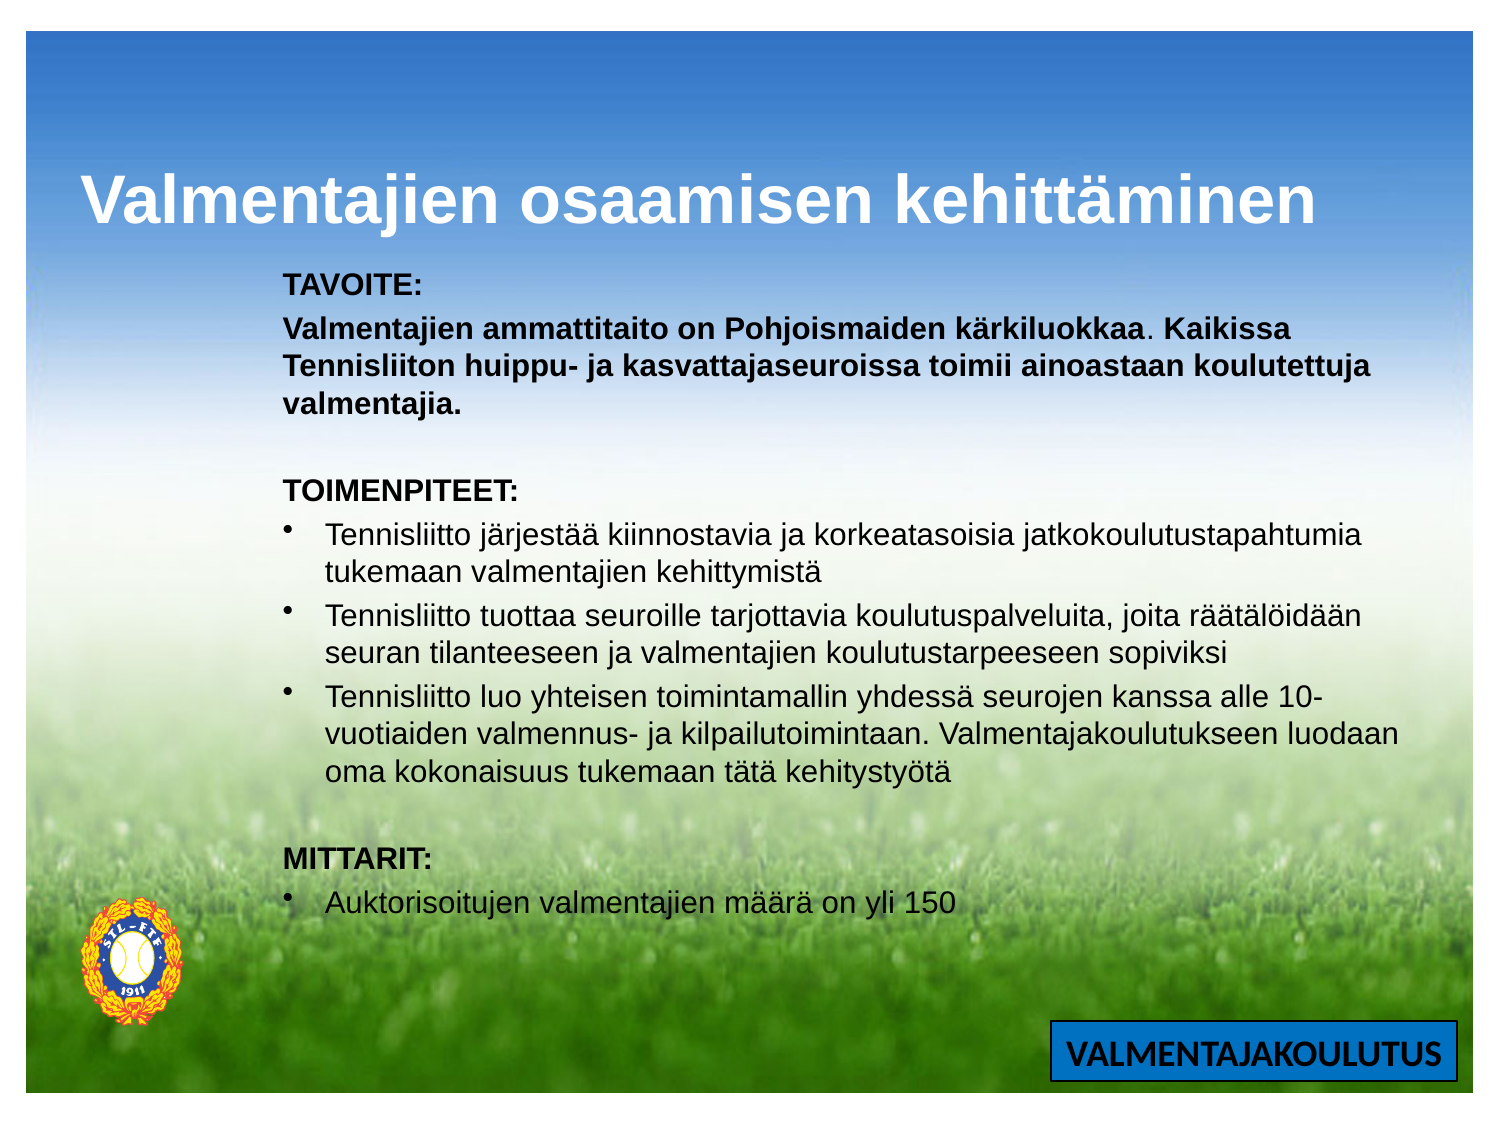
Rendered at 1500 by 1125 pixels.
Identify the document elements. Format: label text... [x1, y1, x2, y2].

list TAVOITE: Valmentajien ammattitaito on Pohjoismaiden kärkiluokkaa. Kaikissa Tennisliiton huippu- ja kasvattajaseuroissa toimii ainoastaan koulutettuja valmentajia. TOIMENPITEET: Tennisliitto järjestää kiinnostavia ja korkeatasoisia jatkokoulutustapahtumia tukemaan valmentajien kehittymistä Tennisliitto tuottaa seuroille tarjottavia koulutuspalveluita, joita räätälöidään seuran tilanteeseen ja valmentajien koulutustarpeeseen sopiviksi Tennisliitto luo yhteisen toimintamallin yhdessä seurojen kanssa alle 10-vuotiaiden valmennus- ja kilpailutoimintaan. Valmentajakoulutukseen luodaan oma kokonaisuus tukemaan tätä kehitystyötä MITTARIT: Auktorisoitujen valmentajien määrä on yli 150 [267, 256, 1419, 996]
text_box VALMENTAJAKOULUTUS [1051, 1021, 1458, 1082]
picture [26, 31, 1473, 1093]
title Valmentajien osaamisen kehittäminen [80, 45, 1420, 238]
